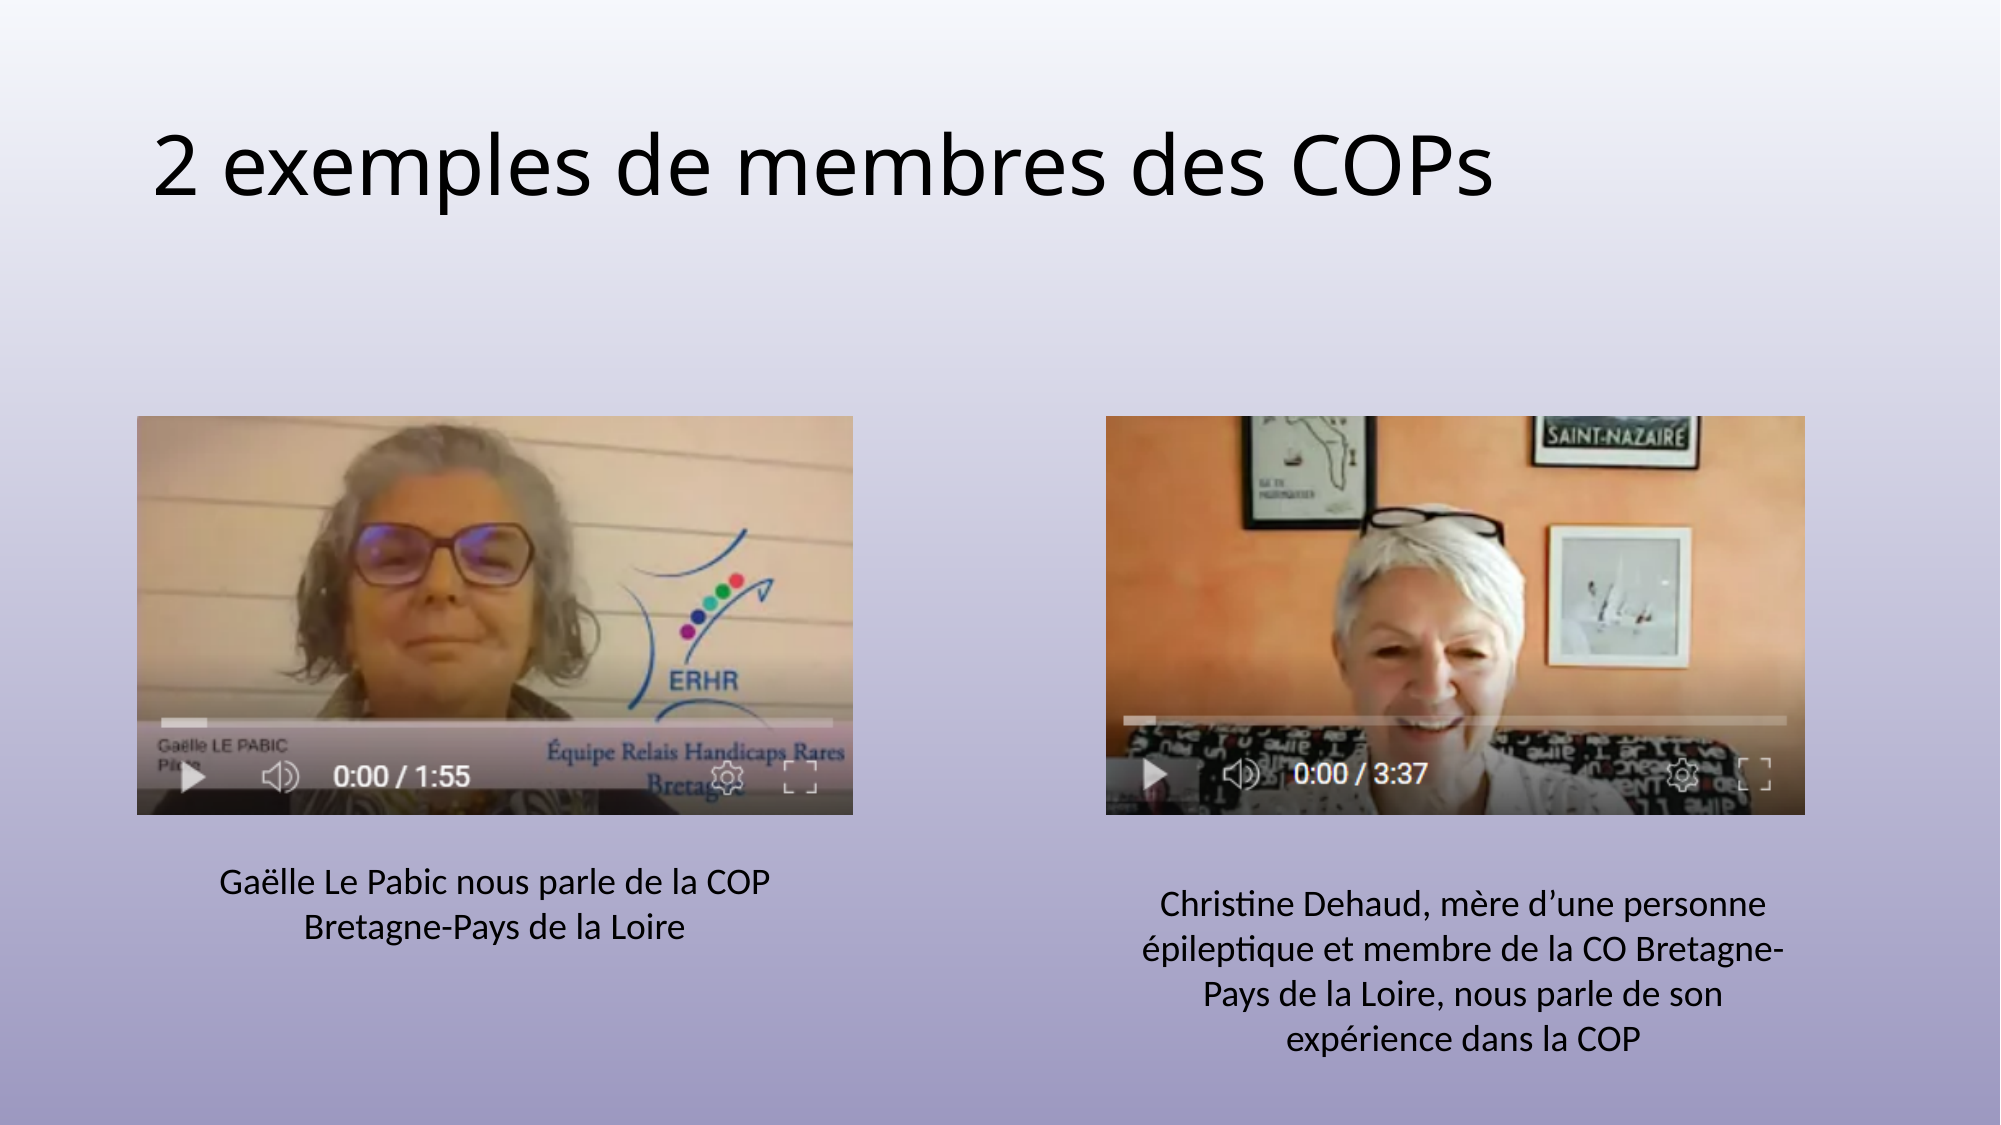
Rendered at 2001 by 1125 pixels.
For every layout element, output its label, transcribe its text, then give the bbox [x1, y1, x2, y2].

text_box Gaëlle Le Pabic nous parle de la COP Bretagne-Pays de la Loire [137, 849, 853, 955]
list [1106, 416, 1805, 815]
title 2 exemples de membres des COPs [137, 59, 1863, 278]
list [137, 416, 853, 815]
text_box Christine Dehaud, mère d’une personne épileptique et membre de la CO Bretagne-Pays de la Loire, nous parle de son expérience dans la COP [1106, 871, 1822, 1066]
